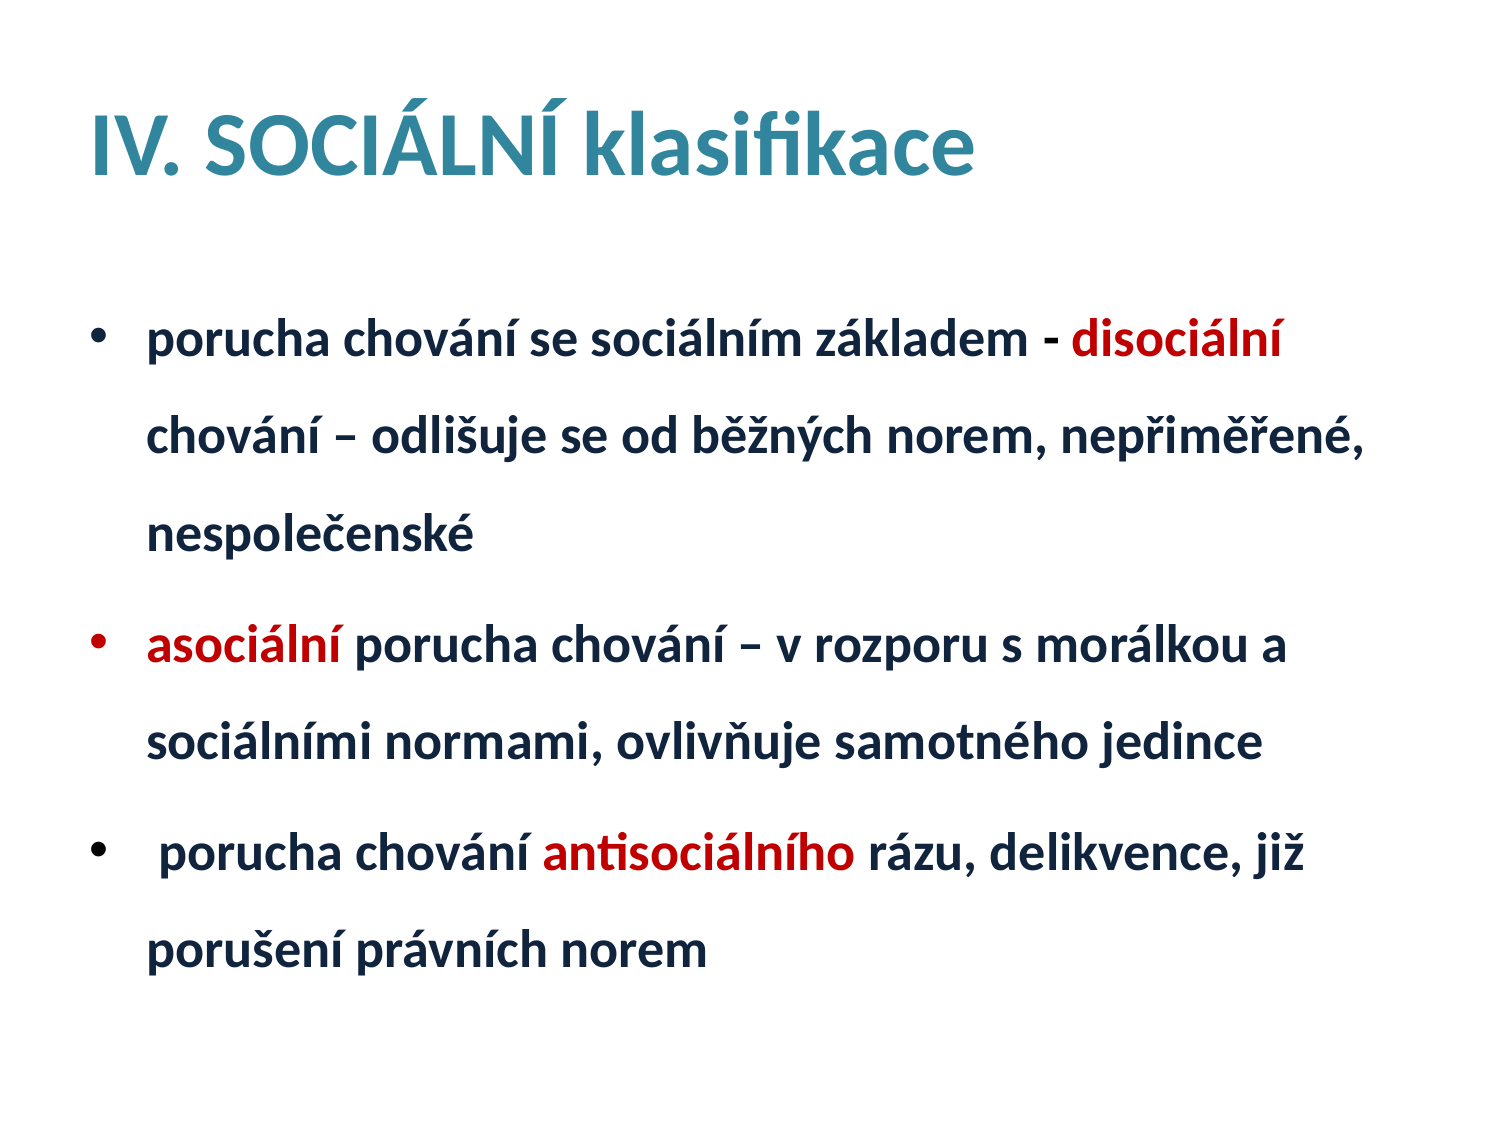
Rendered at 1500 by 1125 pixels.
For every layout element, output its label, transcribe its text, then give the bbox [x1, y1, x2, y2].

text_box IV. SOCIÁLNÍ klasifikace [74, 45, 1425, 233]
text_box porucha chování se sociálním základem - disociální chování – odlišuje se od běžných norem, nepřiměřené, nespolečenské asociální porucha chování – v rozporu s morálkou a sociálními normami, ovlivňuje samotného jedince porucha chování antisociálního rázu, delikvence, již porušení právních norem [74, 262, 1425, 1005]
